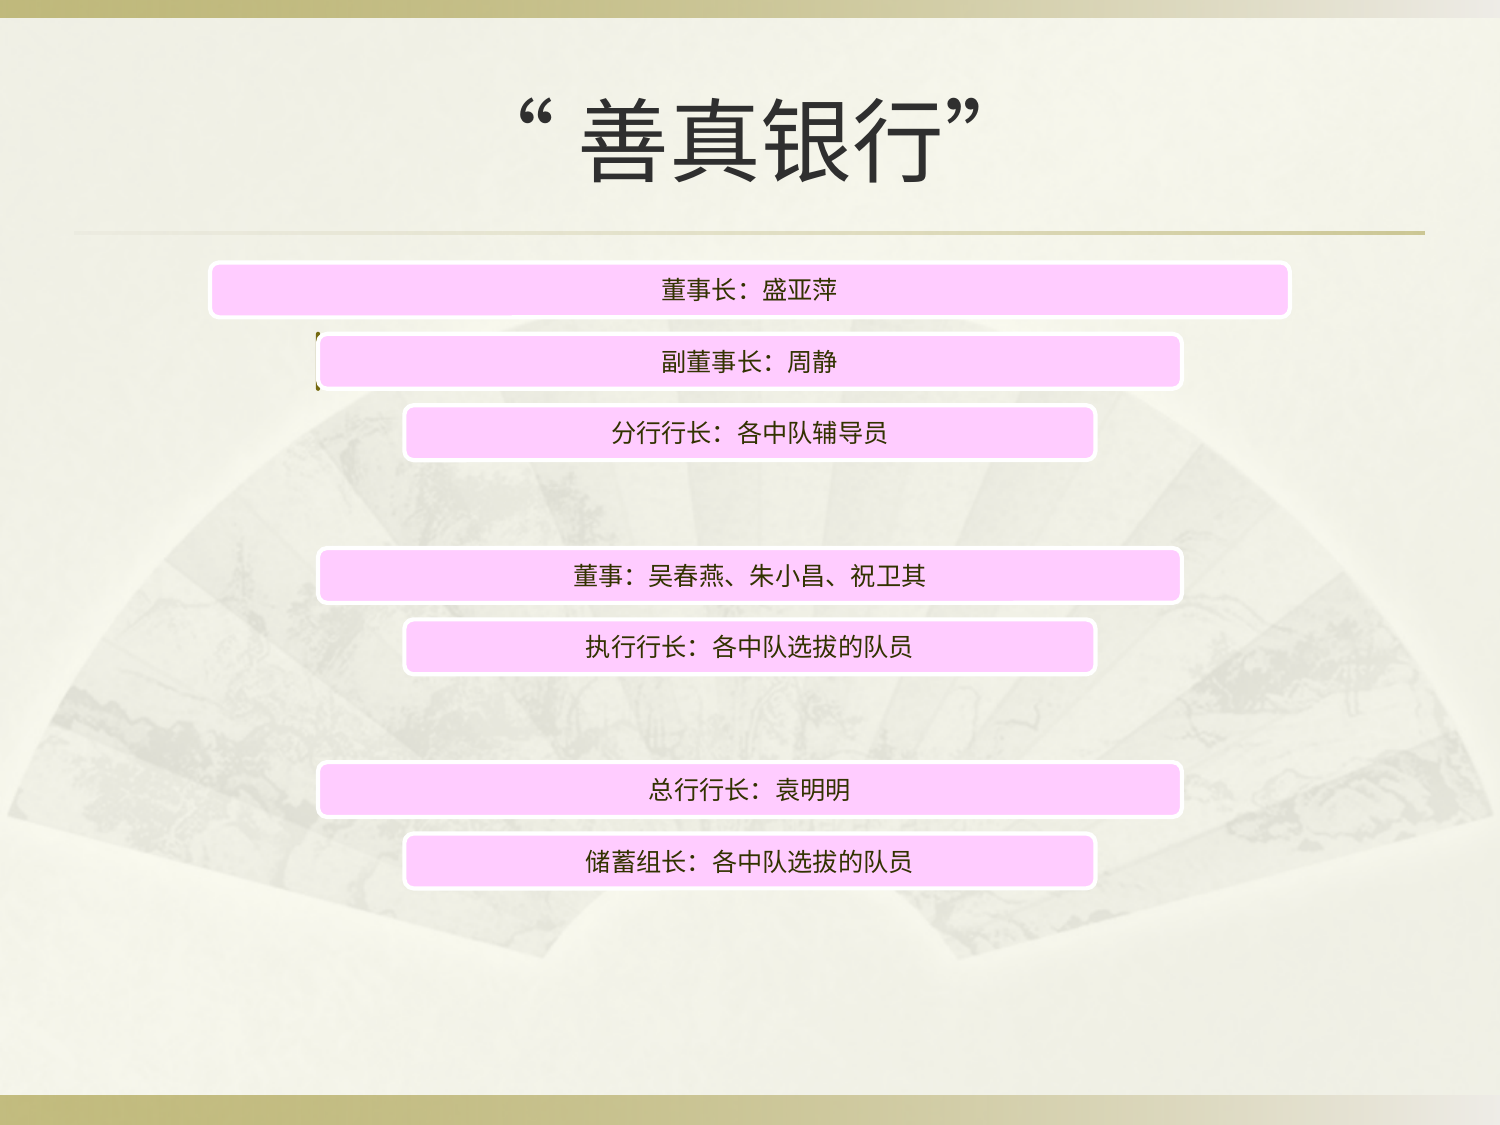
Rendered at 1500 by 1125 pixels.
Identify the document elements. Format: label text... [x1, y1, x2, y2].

title “善真银行” [75, 45, 1425, 233]
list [74, 261, 1426, 1032]
